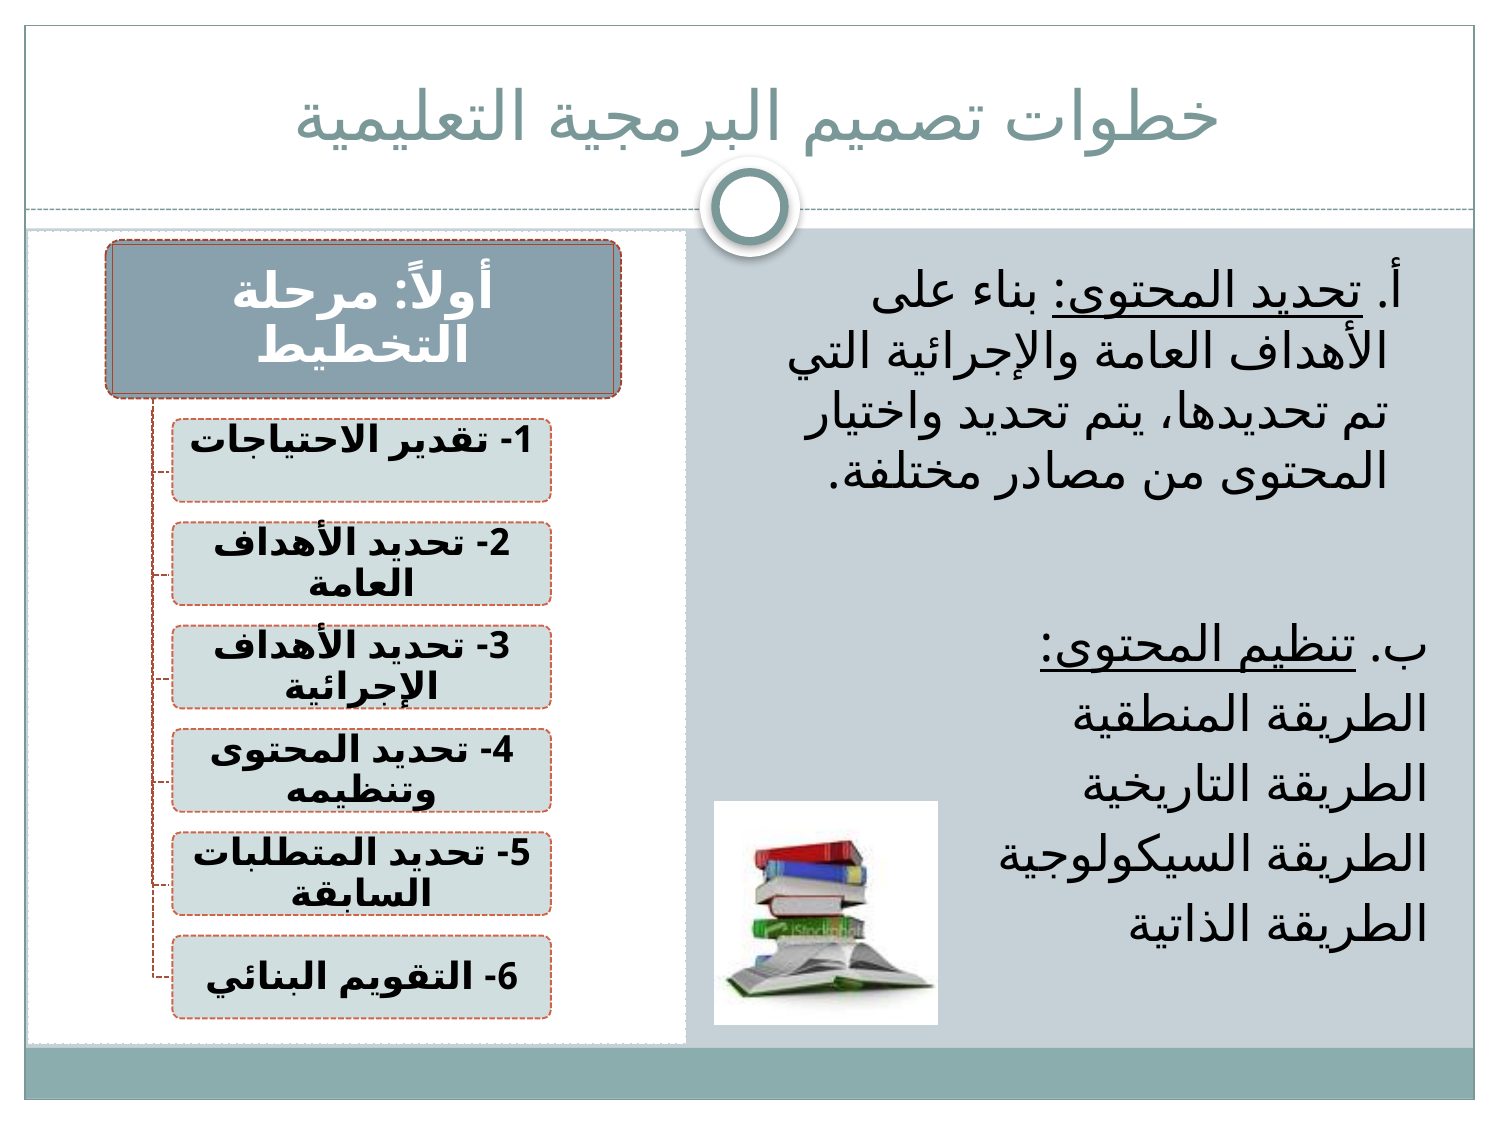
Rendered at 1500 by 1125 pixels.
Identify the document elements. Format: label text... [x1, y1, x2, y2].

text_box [172, 522, 552, 606]
text_box [151, 410, 168, 886]
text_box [172, 418, 552, 502]
list أ. تحديد المحتوى: بناء على الأهداف العامة والإجرائية التي تم تحديدها، يتم تحديد واختيار المحتوى من مصادر مختلفة. ب. تنظيم المحتوى: الطريقة المنطقية الطريقة التاريخية الطريقة السيكولوجية الطريقة الذاتية [761, 250, 1445, 1001]
text_box [152, 886, 169, 978]
text_box [156, 493, 167, 746]
title خطوات تصميم البرمجية التعليمية [49, 37, 1450, 162]
text_box [155, 453, 166, 673]
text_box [172, 625, 552, 709]
text_box [154, 427, 165, 576]
text_box [153, 412, 165, 473]
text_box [172, 935, 552, 1019]
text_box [105, 239, 622, 399]
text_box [172, 728, 552, 812]
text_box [172, 832, 552, 916]
picture [714, 801, 938, 1025]
text_box [28, 231, 686, 1044]
